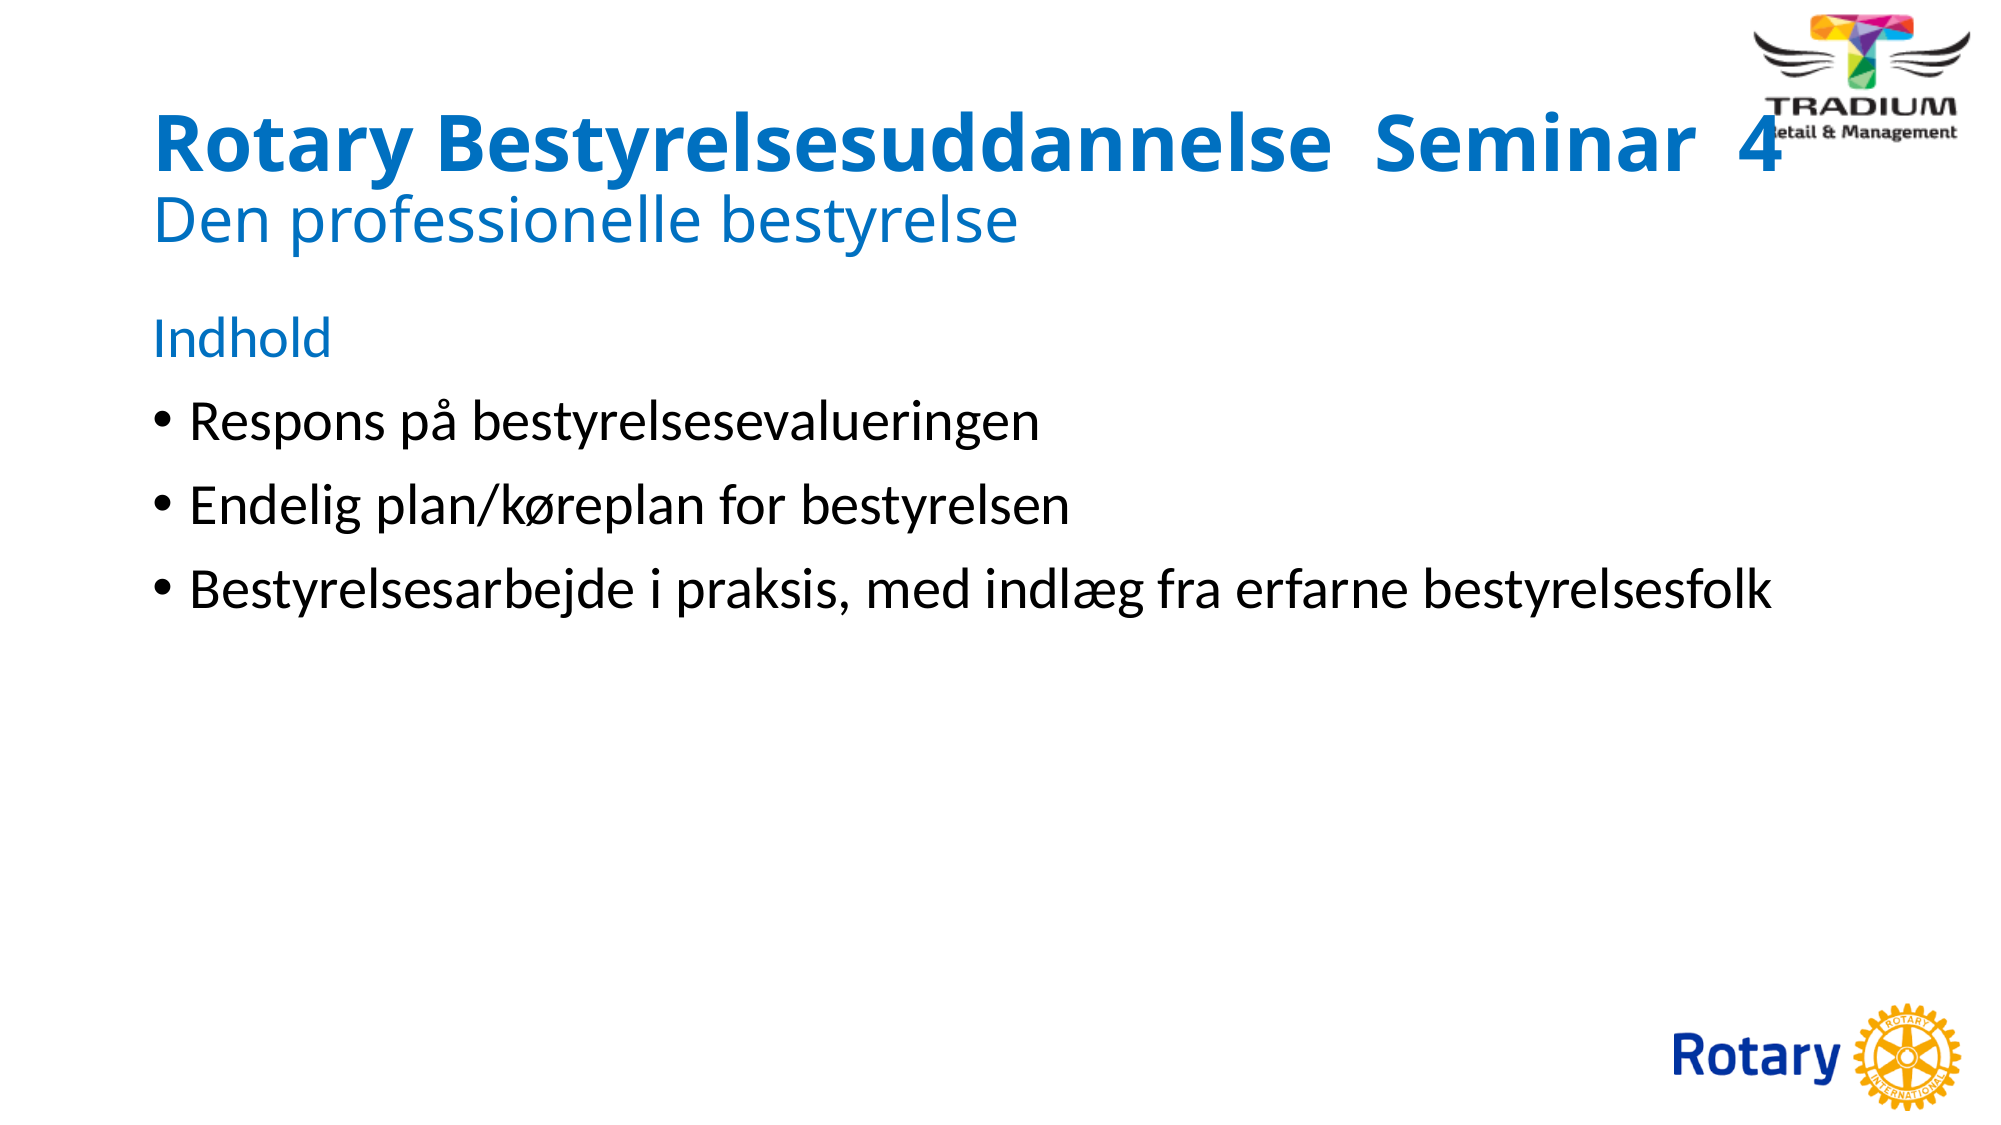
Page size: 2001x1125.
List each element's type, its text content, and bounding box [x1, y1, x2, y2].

list Indhold Respons på bestyrelsesevalueringen Endelig plan/køreplan for bestyrelsen Bestyrelsesarbejde i praksis, med indlæg fra erfarne bestyrelsesfolk [137, 299, 1863, 1014]
picture [1672, 1002, 1963, 1114]
picture [1726, 0, 2000, 160]
title Rotary Bestyrelsesuddannelse Seminar 4 Den professionelle bestyrelse [137, 59, 1863, 299]
